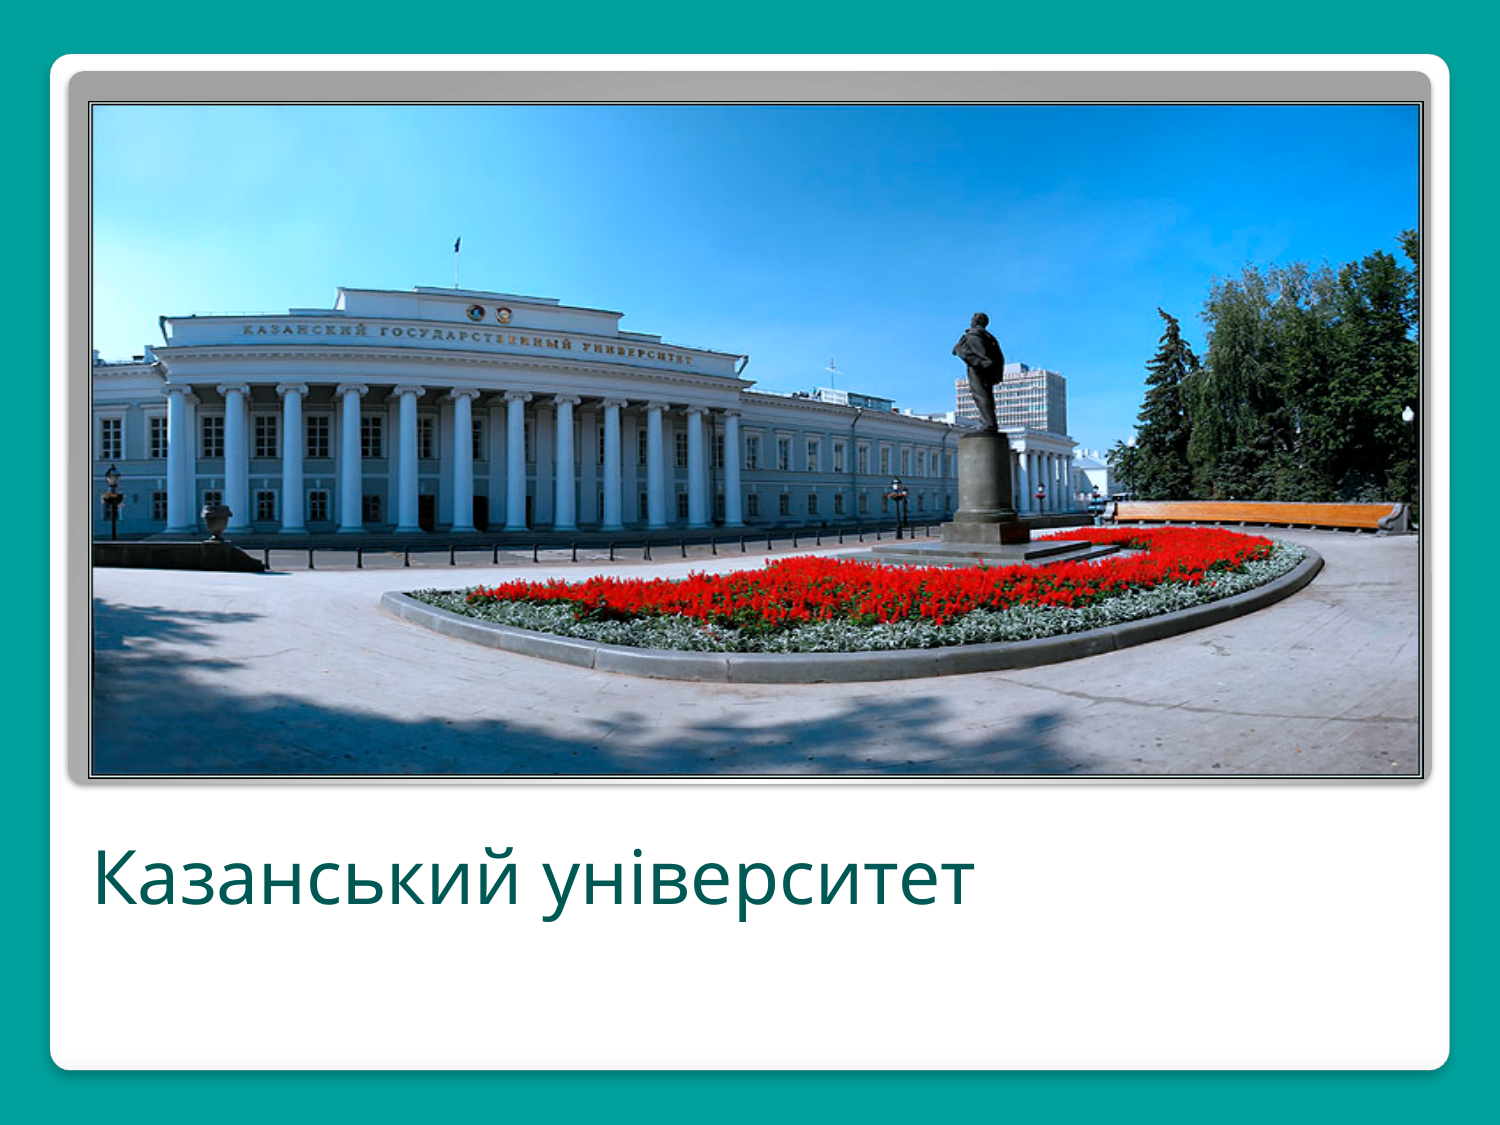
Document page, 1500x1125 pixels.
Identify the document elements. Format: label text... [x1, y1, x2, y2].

picture [88, 101, 1424, 780]
title Казанський університет [76, 808, 1420, 920]
